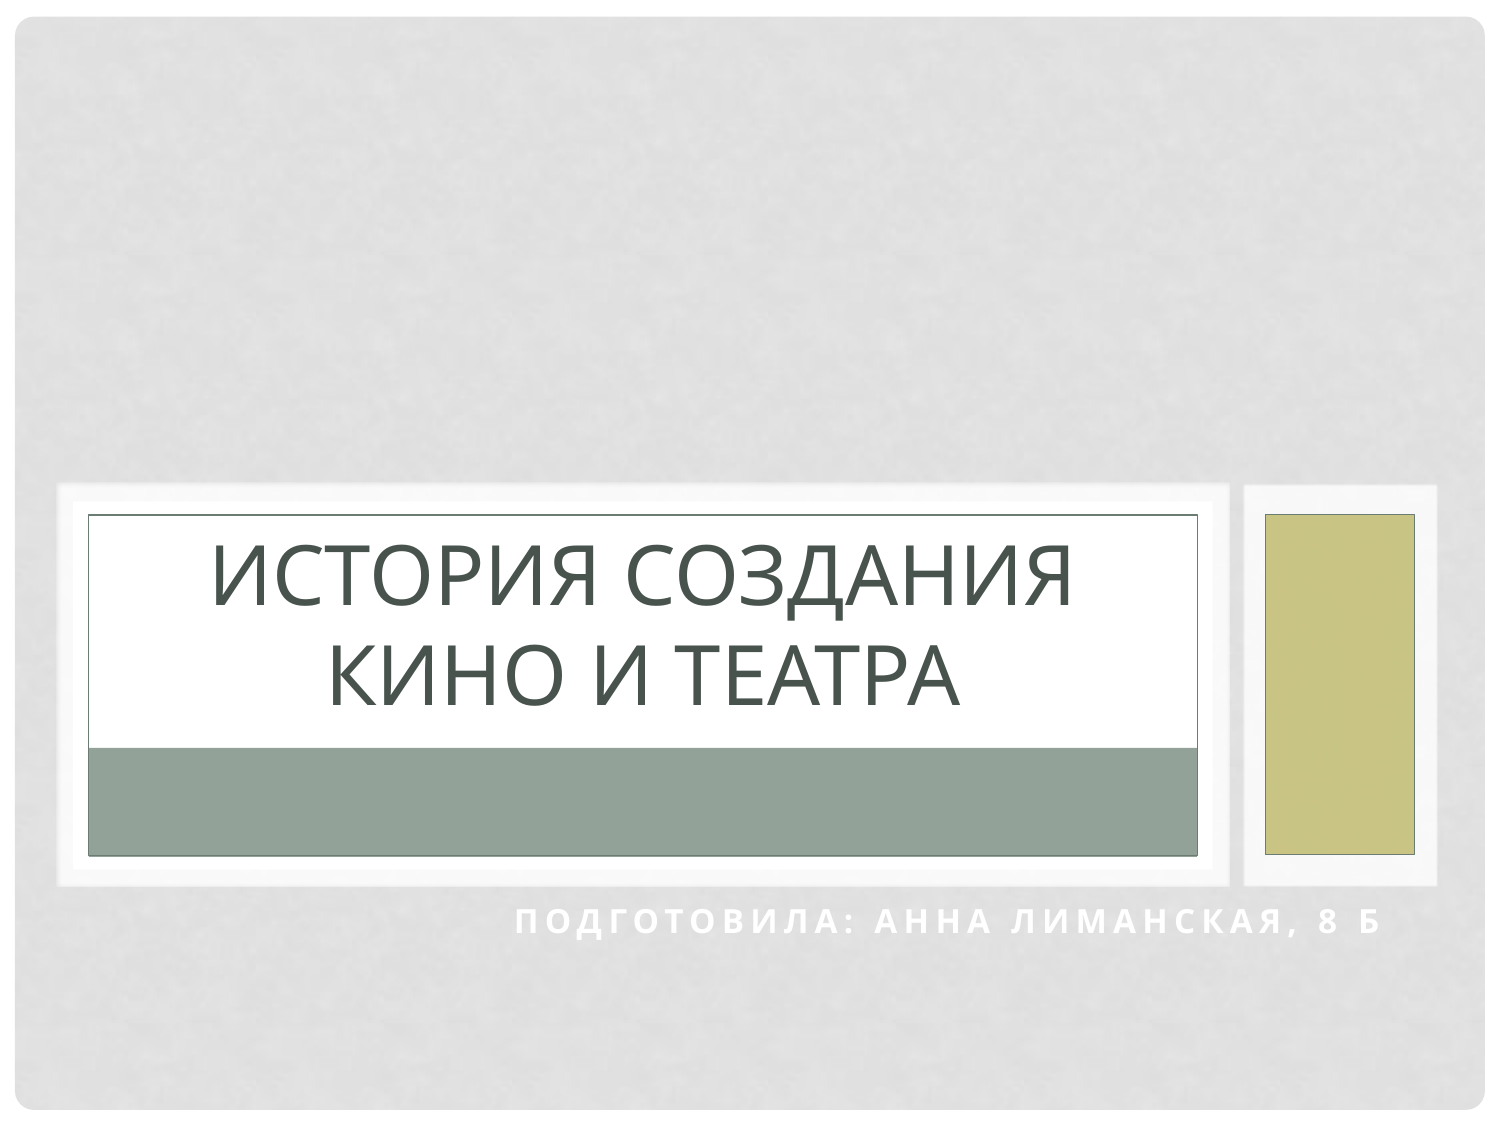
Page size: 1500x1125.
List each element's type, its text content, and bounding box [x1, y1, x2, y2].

title История создания кино и театра [99, 529, 1187, 730]
subtitle Подготовила: Анна Лиманская, 8 б [490, 893, 1405, 1008]
